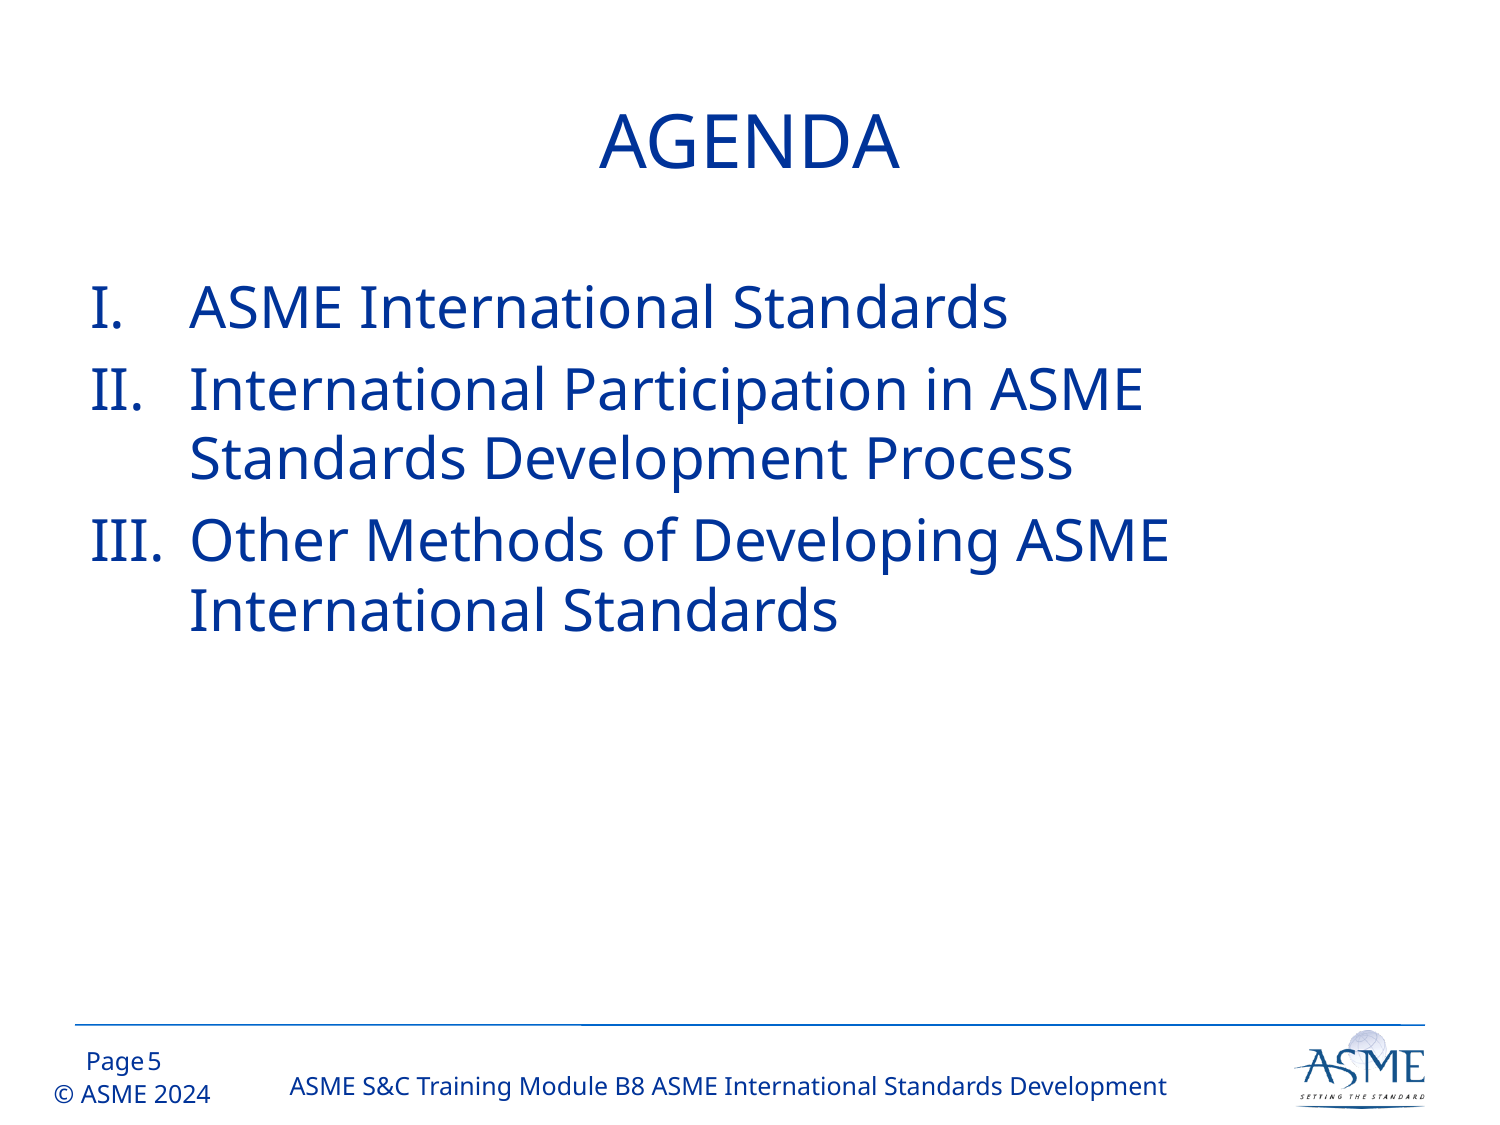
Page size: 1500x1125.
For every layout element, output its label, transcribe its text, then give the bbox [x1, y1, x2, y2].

picture [1294, 1030, 1425, 1109]
list ASME International Standards International Participation in ASME Standards Development Process Other Methods of Developing ASME International Standards [75, 262, 1425, 1005]
title AGENDA [75, 45, 1425, 233]
footer ASME S&C Training Module B8 ASME International Standards Development [229, 1062, 1230, 1103]
slide_number 4 [132, 1037, 204, 1073]
